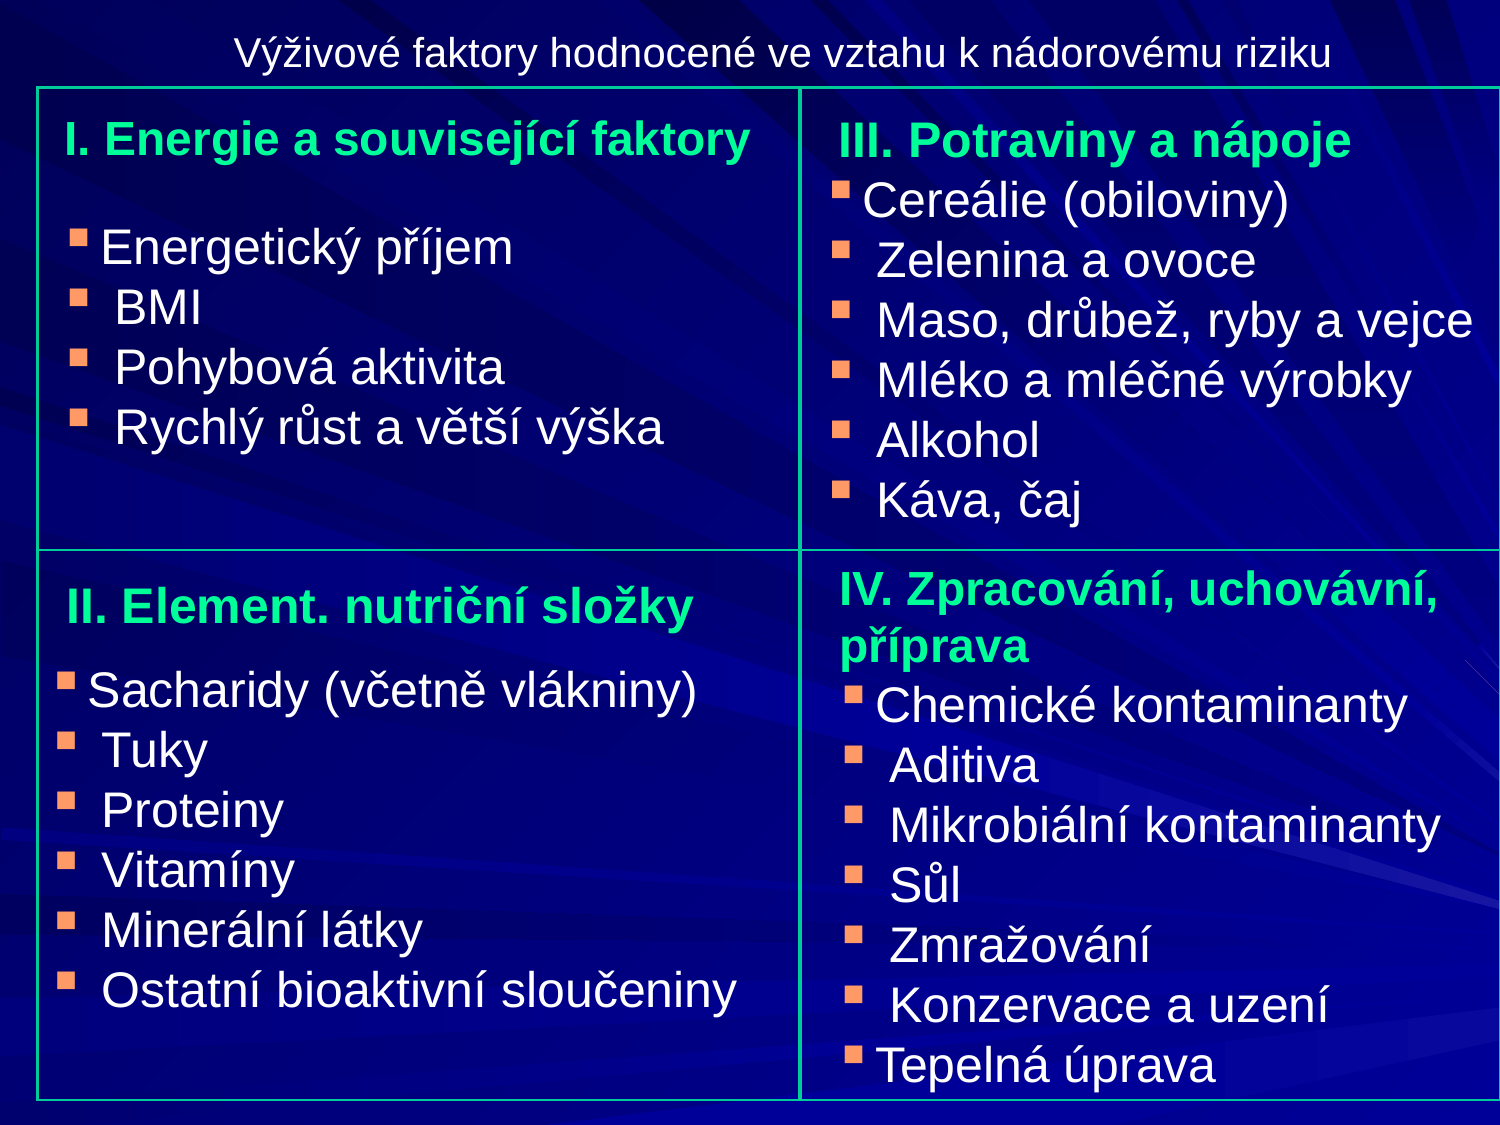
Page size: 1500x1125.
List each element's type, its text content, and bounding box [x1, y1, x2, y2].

title Výživové faktory hodnocené ve vztahu k nádorovému riziku [87, 0, 1500, 75]
table_cell [802, 551, 824, 1099]
table_header [802, 89, 1499, 549]
text_box II. Element. nutriční složky Sacharidy (včetně vlákniny) Tuky Proteiny Vitamíny Minerální látky Ostatní bioaktivní sloučeniny [37, 565, 775, 1086]
text_box I. Energie a související faktory Energetický příjem BMI Pohybová aktivita Rychlý růst a větší výška [50, 99, 775, 463]
text_box IV. Zpracování, uchovávní, příprava Chemické kontaminanty Aditiva Mikrobiální kontaminanty Sůl Zmražování Konzervace a uzení Tepelná úprava [824, 549, 1500, 1100]
table_header [39, 89, 798, 549]
text_box III. Potraviny a nápoje Cereálie (obiloviny) Zelenina a ovoce Maso, drůbež, ryby a vejce Mléko a mléčné výrobky Alkohol Káva, čaj [812, 99, 1500, 535]
table_cell [39, 551, 798, 1099]
